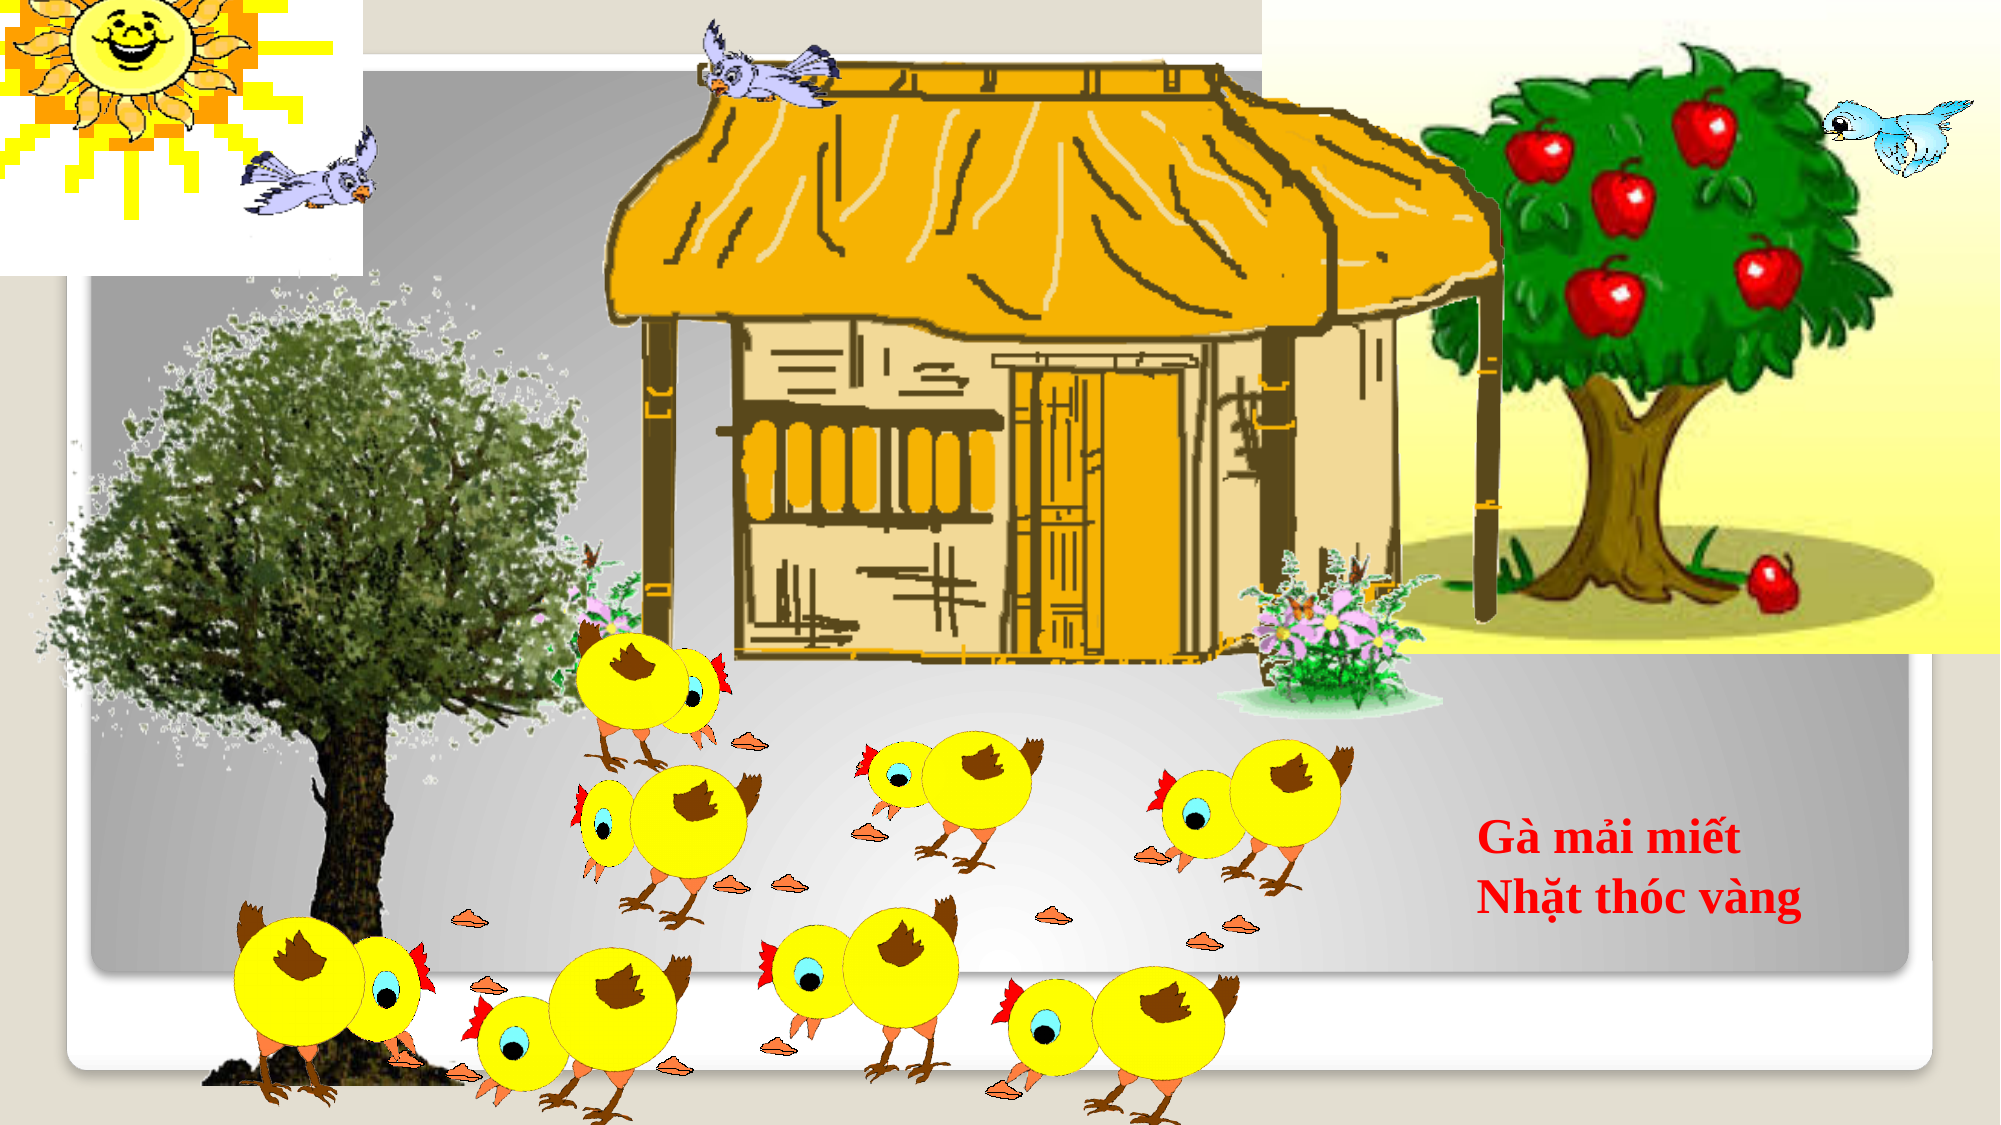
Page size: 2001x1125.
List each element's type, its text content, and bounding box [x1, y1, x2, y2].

text_box Gà mải miết Nhặt thóc vàng [1461, 795, 1853, 931]
picture [0, 0, 2000, 1125]
